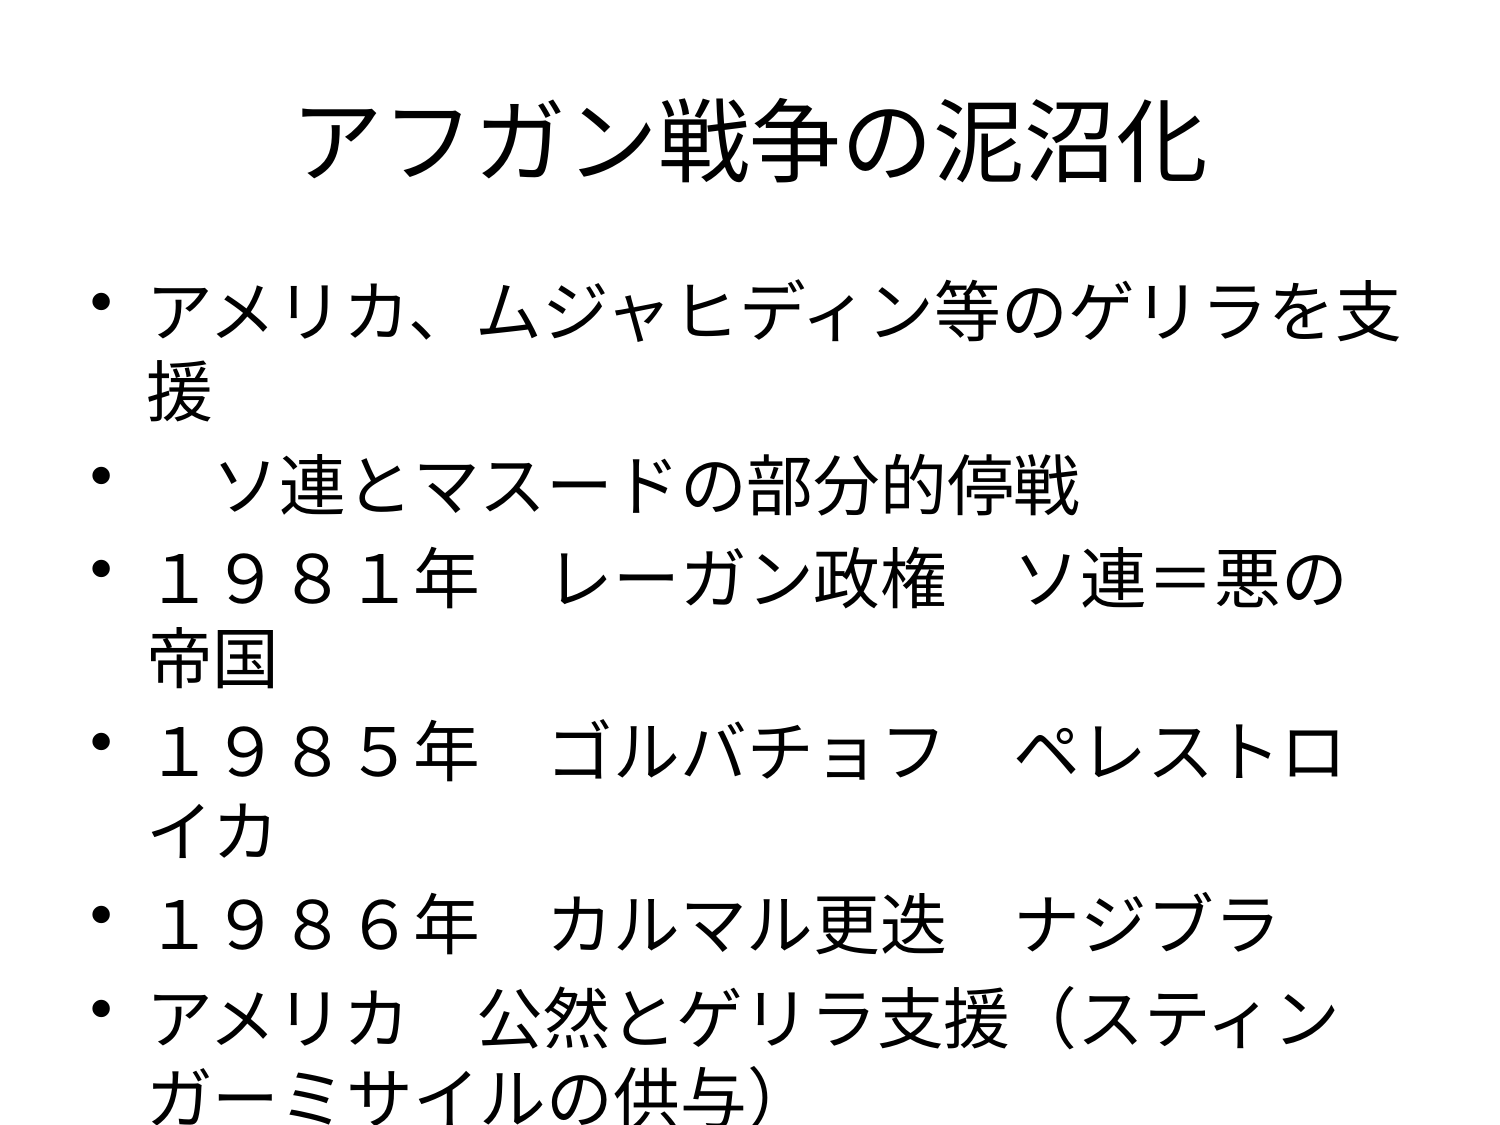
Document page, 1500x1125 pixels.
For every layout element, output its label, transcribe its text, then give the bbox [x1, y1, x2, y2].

title アフガン戦争の泥沼化 [74, 44, 1426, 233]
list アメリカ、ムジャヒディン等のゲリラを支援 ソ連とマスードの部分的停戦 １９８１年 レーガン政権 ソ連＝悪の帝国 １９８５年 ゴルバチョフ ペレストロイカ １９８６年 カルマル更迭 ナジブラ アメリカ 公然とゲリラ支援（スティンガーミサイルの供与） ナジブラ 国民和解政策 ジュネーブでの国際会議 １９８９年ソ連撤退、その後も混乱 [74, 262, 1426, 1006]
